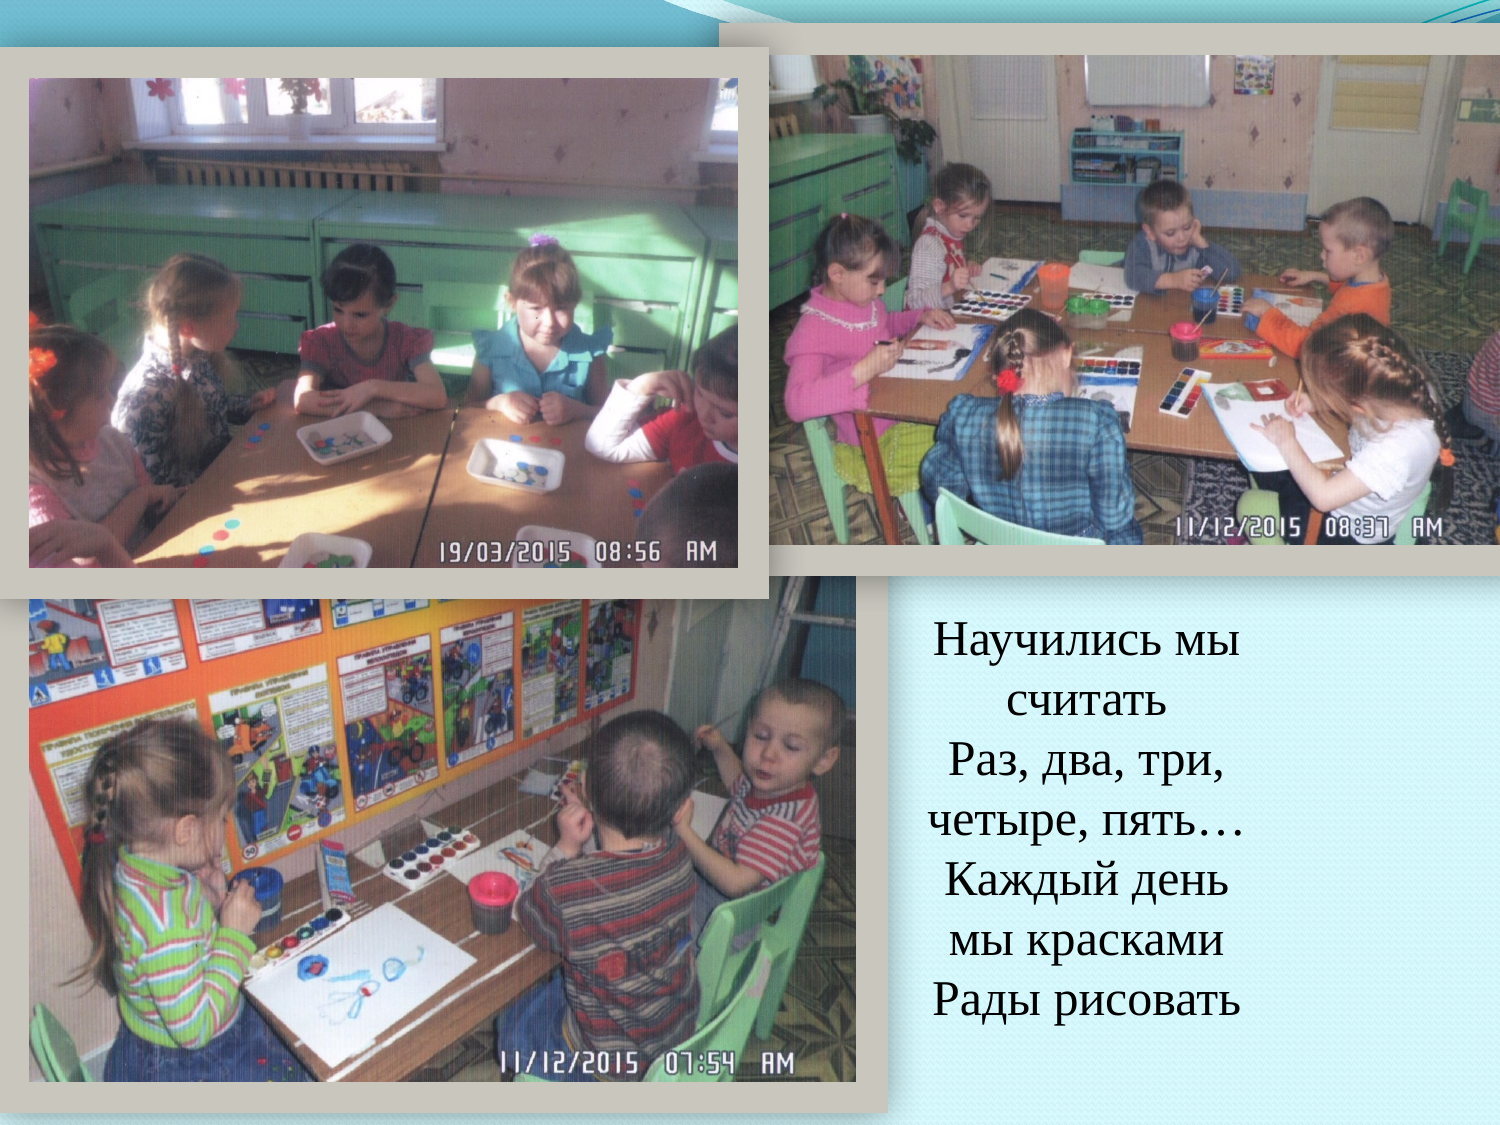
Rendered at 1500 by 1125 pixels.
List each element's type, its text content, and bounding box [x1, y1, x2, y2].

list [32, 553, 856, 1081]
picture [29, 78, 738, 568]
picture [751, 55, 1500, 545]
text_box Научились мы считать Раз, два, три, четыре, пять… Каждый день мы красками Рады рисовать [891, 597, 1282, 1033]
text_box [998, 586, 1353, 707]
